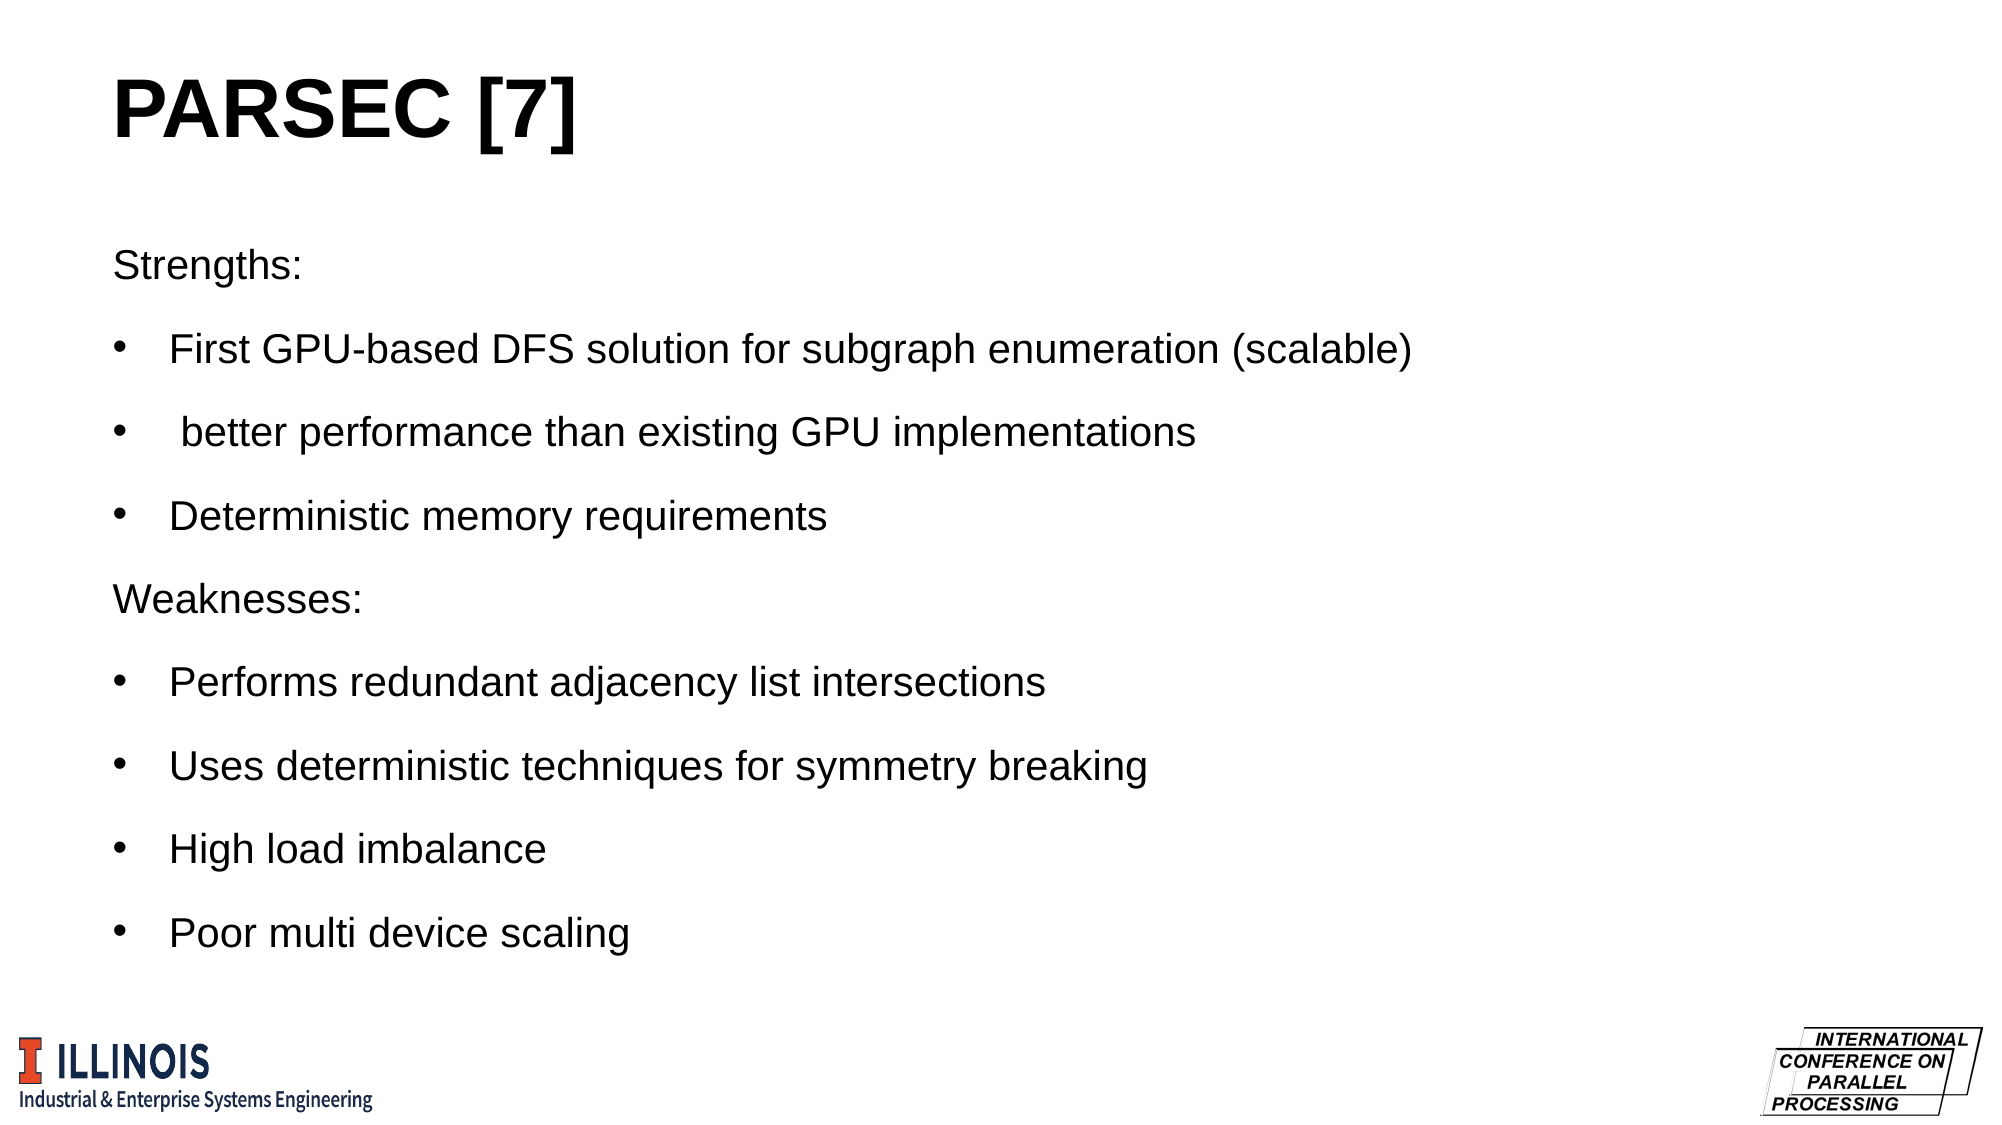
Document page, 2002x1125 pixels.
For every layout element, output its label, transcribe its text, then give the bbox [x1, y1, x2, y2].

title PARSEC [7] [97, 38, 1892, 170]
picture [1760, 1027, 1983, 1118]
picture [19, 1037, 385, 1118]
